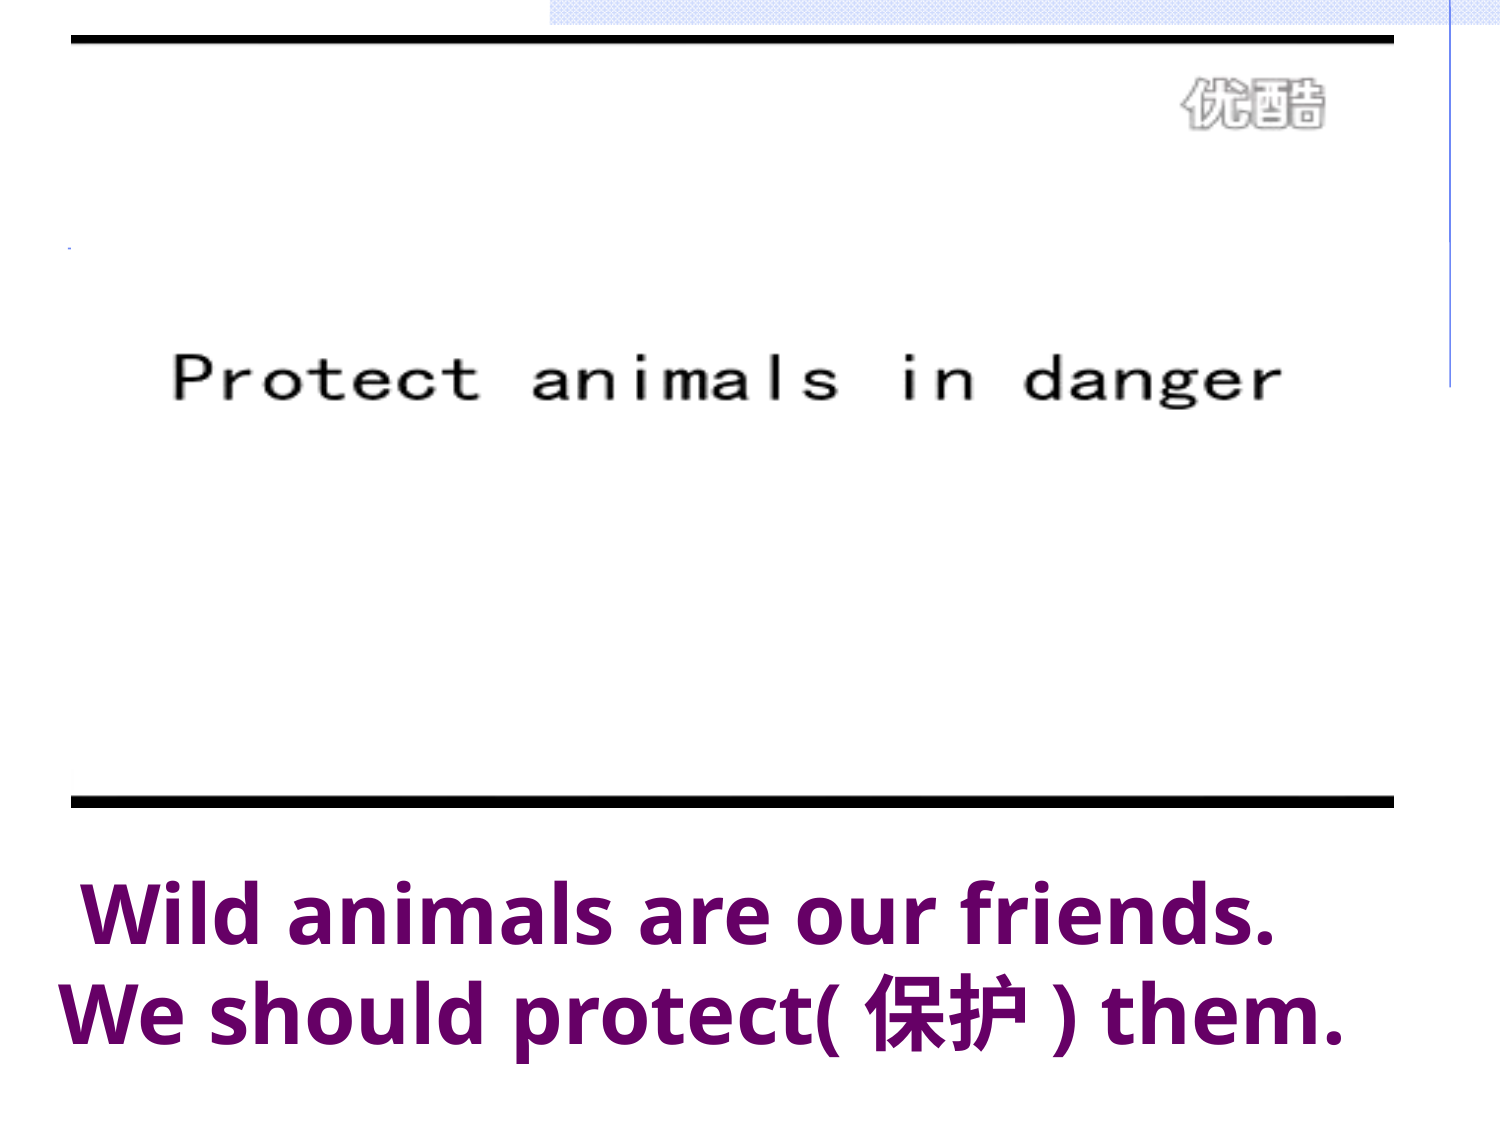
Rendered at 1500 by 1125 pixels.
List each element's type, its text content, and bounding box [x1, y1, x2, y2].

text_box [70, 34, 1395, 809]
title Wild animals are our friends. We should protect(保护) them. [0, 881, 1500, 1070]
picture [549, 0, 1449, 25]
picture [1451, 0, 1500, 25]
